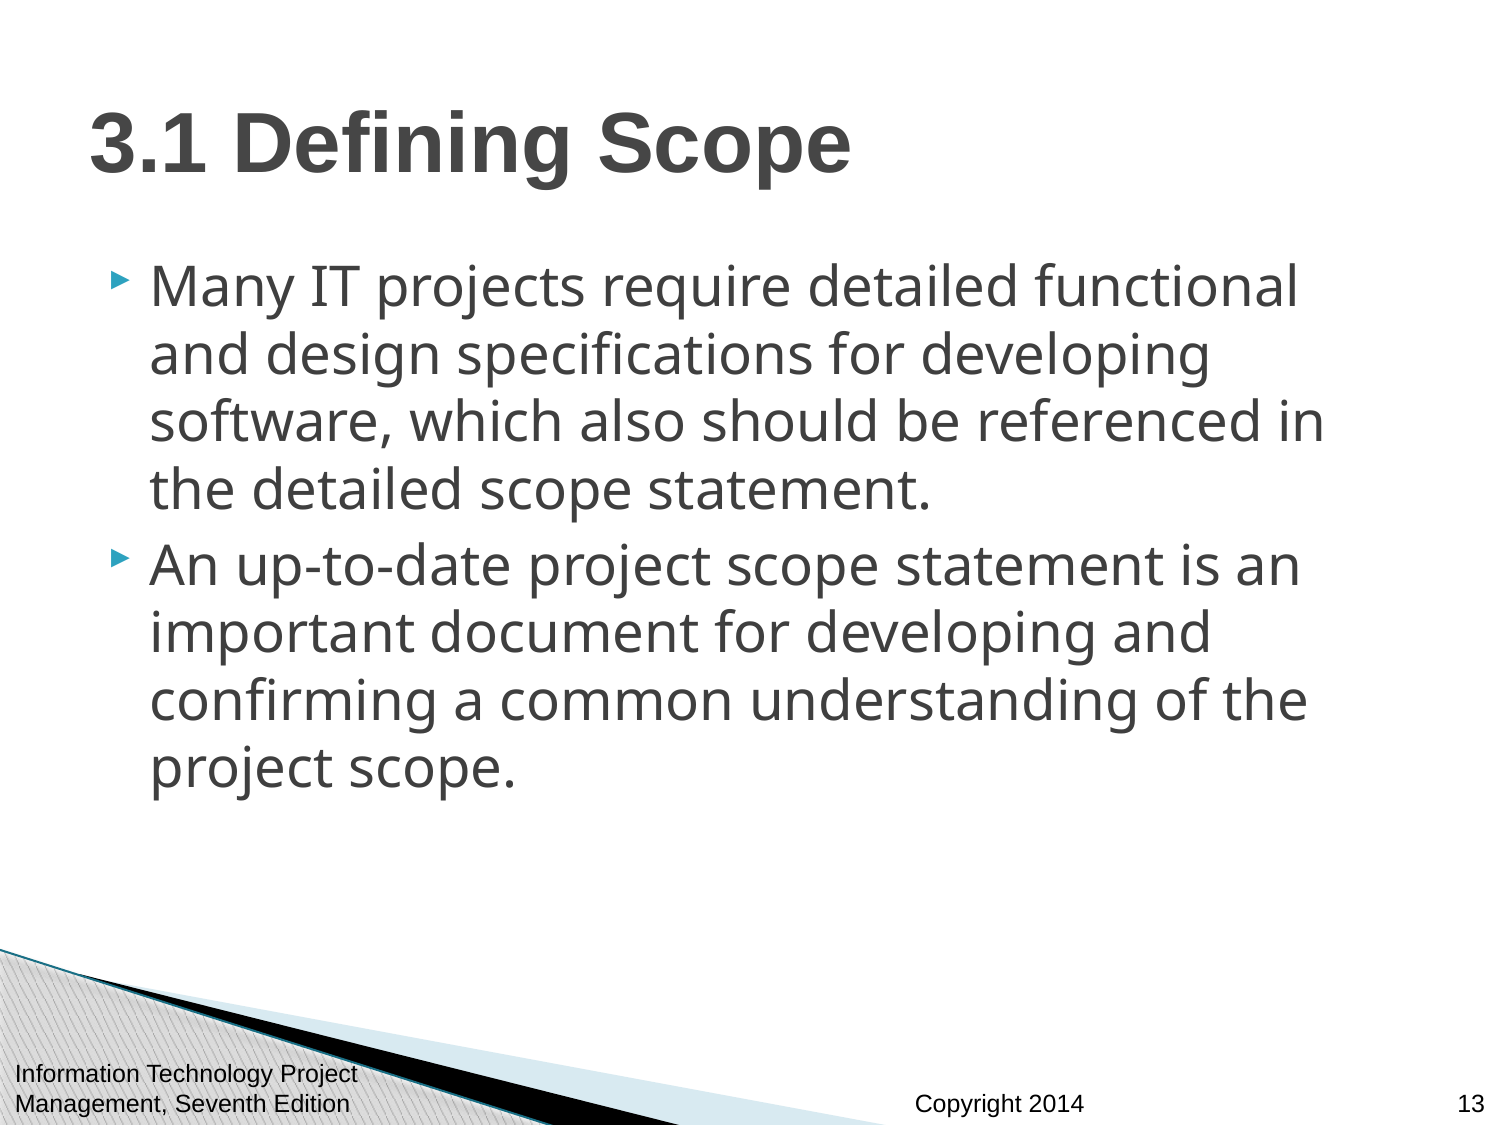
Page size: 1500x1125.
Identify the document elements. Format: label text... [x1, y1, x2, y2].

footer Information Technology Project Management, Seventh Edition [0, 1065, 425, 1125]
title 3.1 Defining Scope [75, 45, 1425, 233]
slide_number 13 [1408, 1065, 1500, 1125]
list Many IT projects require detailed functional and design specifications for developing software, which also should be referenced in the detailed scope statement. An up-to-date project scope statement is an important document for developing and confirming a common understanding of the project scope. [74, 242, 1426, 986]
